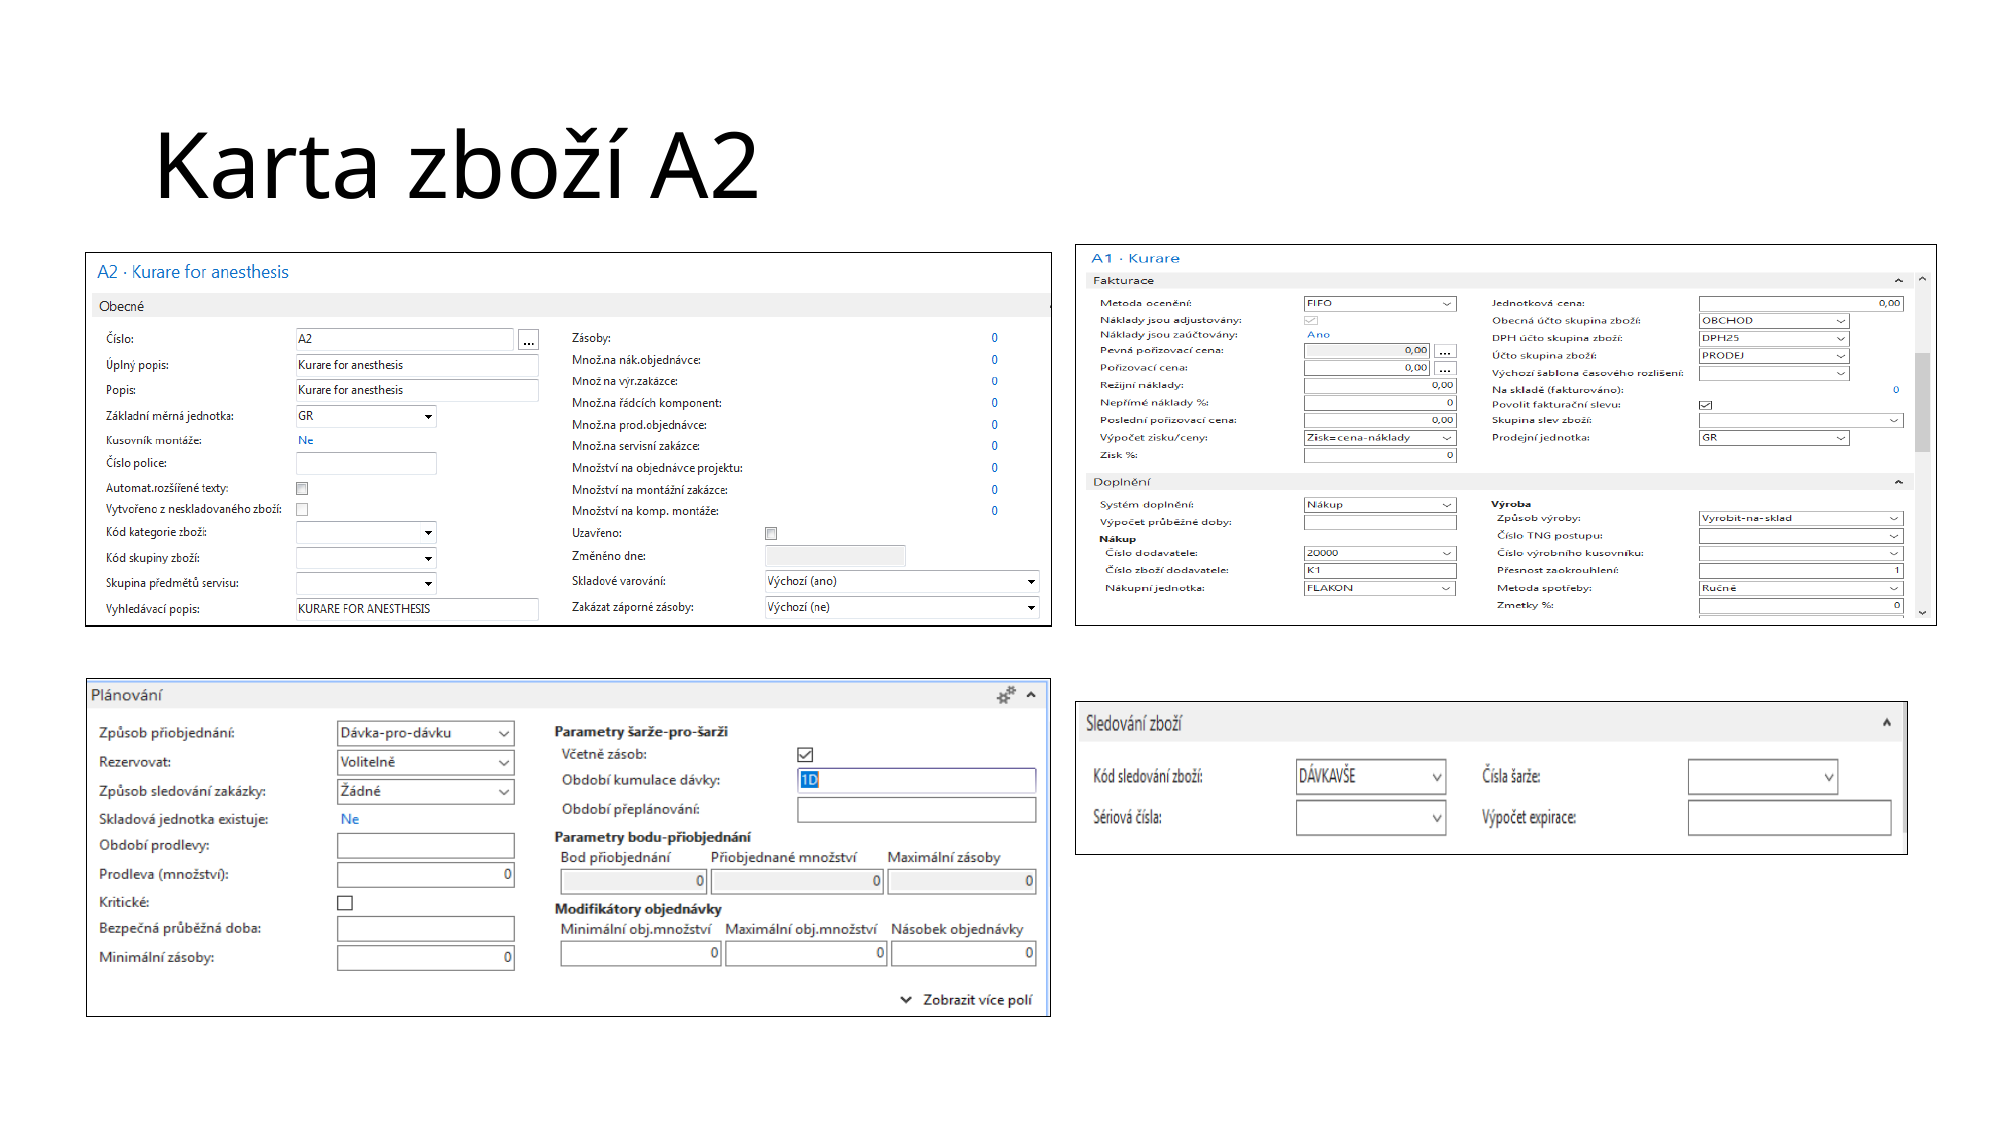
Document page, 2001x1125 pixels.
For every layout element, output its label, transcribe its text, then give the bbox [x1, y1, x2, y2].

picture [86, 253, 1051, 626]
picture [1075, 244, 1937, 626]
picture [86, 678, 1051, 1017]
picture [1075, 701, 1908, 855]
title Karta zboží A2 [137, 59, 1863, 278]
